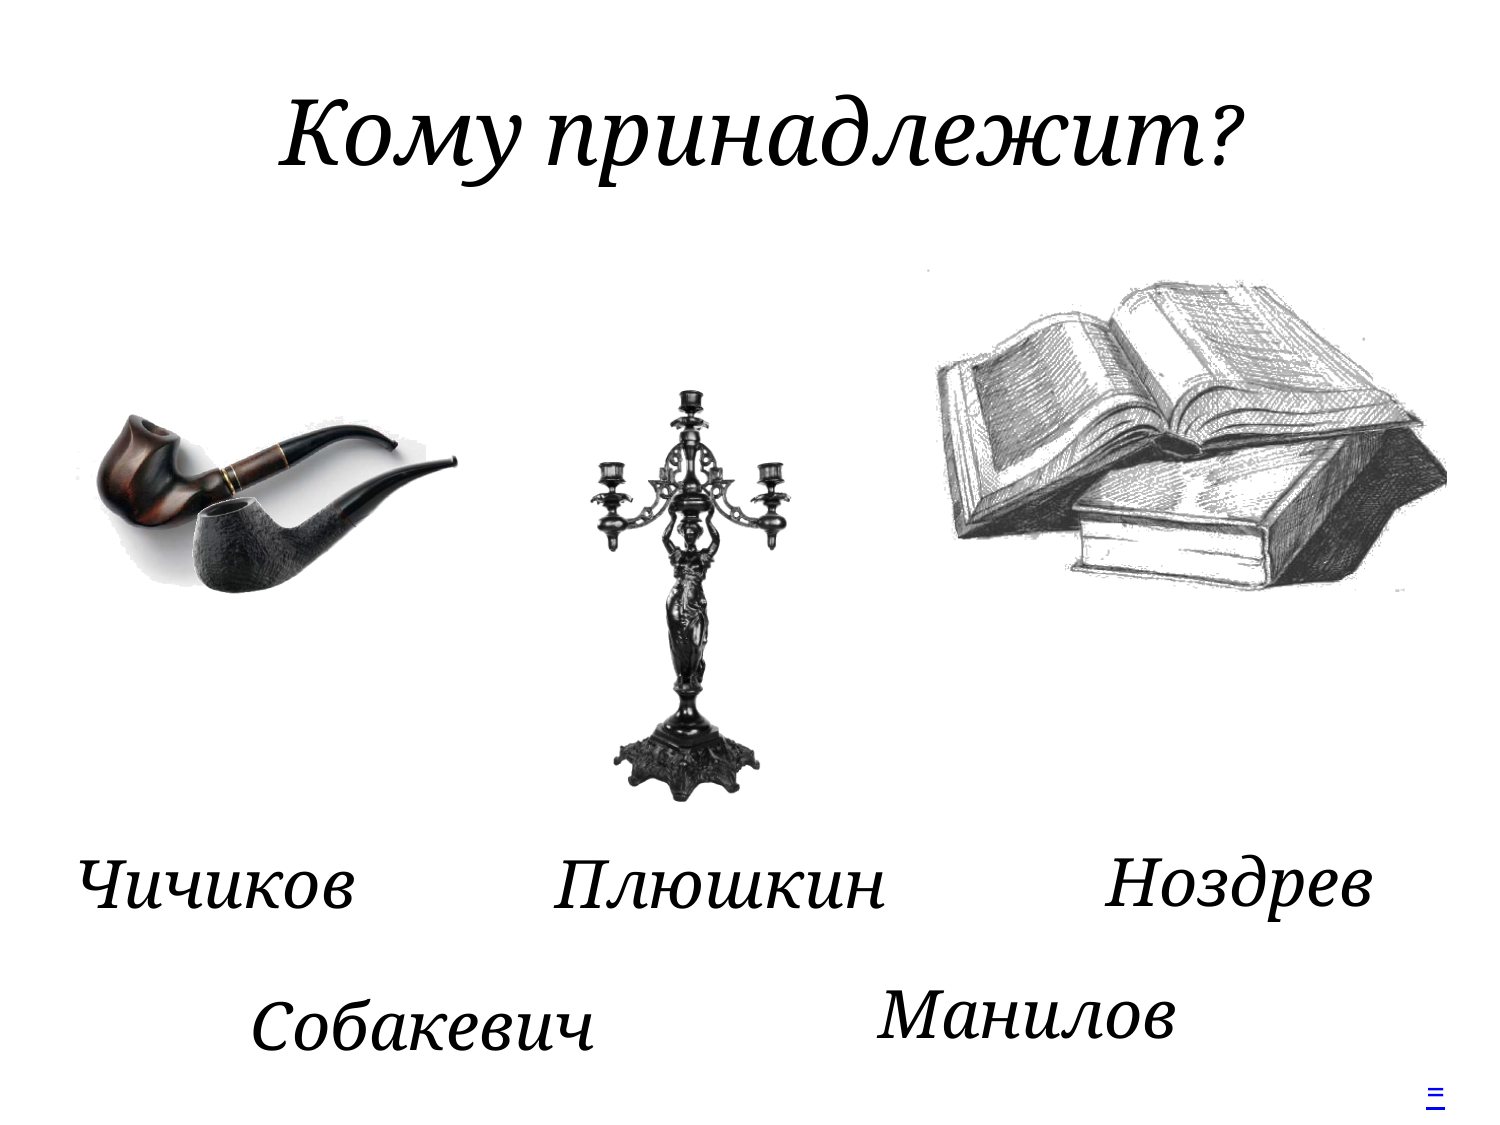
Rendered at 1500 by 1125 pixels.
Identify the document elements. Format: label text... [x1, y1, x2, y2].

text_box Кому принадлежит? [265, 66, 1350, 191]
picture [525, 373, 844, 818]
text_box Плюшкин [540, 834, 902, 929]
picture [76, 290, 465, 640]
text_box Чичиков [59, 834, 371, 929]
text_box Ноздрев [1091, 832, 1390, 928]
text_box = [1411, 1059, 1461, 1120]
picture [903, 231, 1448, 592]
text_box Собакевич [235, 975, 611, 1071]
text_box Манилов [863, 964, 1193, 1059]
